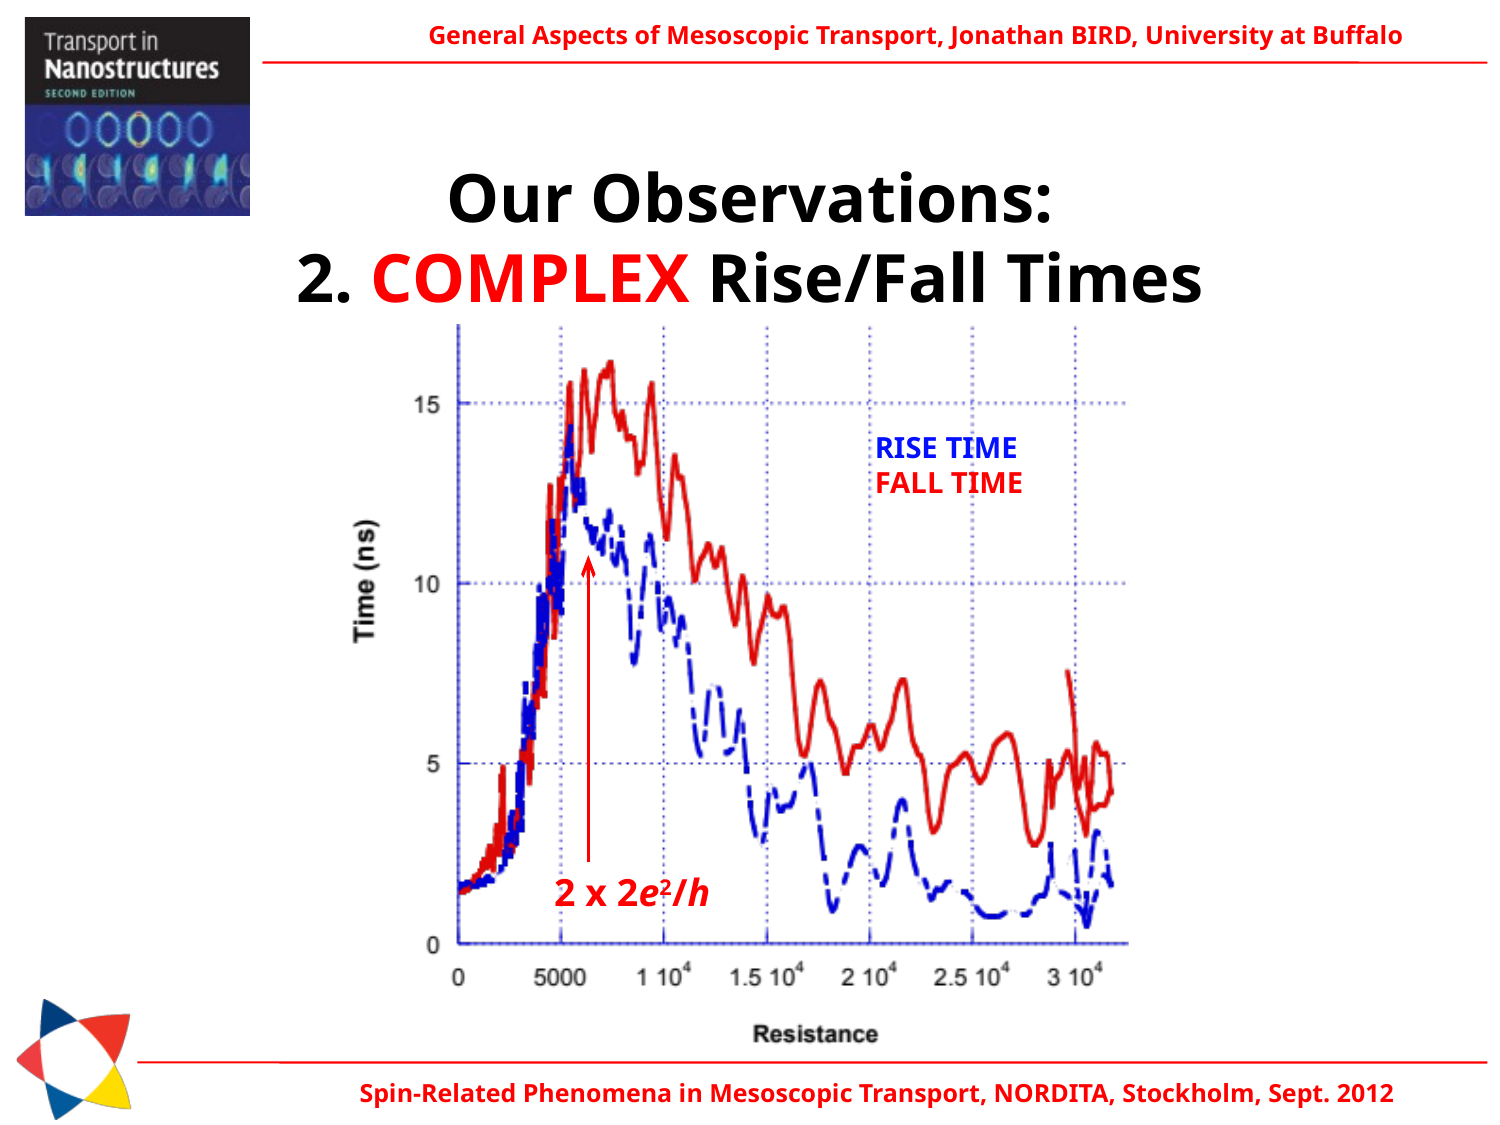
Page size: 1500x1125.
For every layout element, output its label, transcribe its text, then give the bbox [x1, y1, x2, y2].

picture [16, 999, 138, 1120]
picture [24, 17, 250, 216]
text_box Our Observations: 2. COMPLEX Rise/Fall Times [77, 148, 1423, 323]
picture [338, 324, 1129, 1060]
